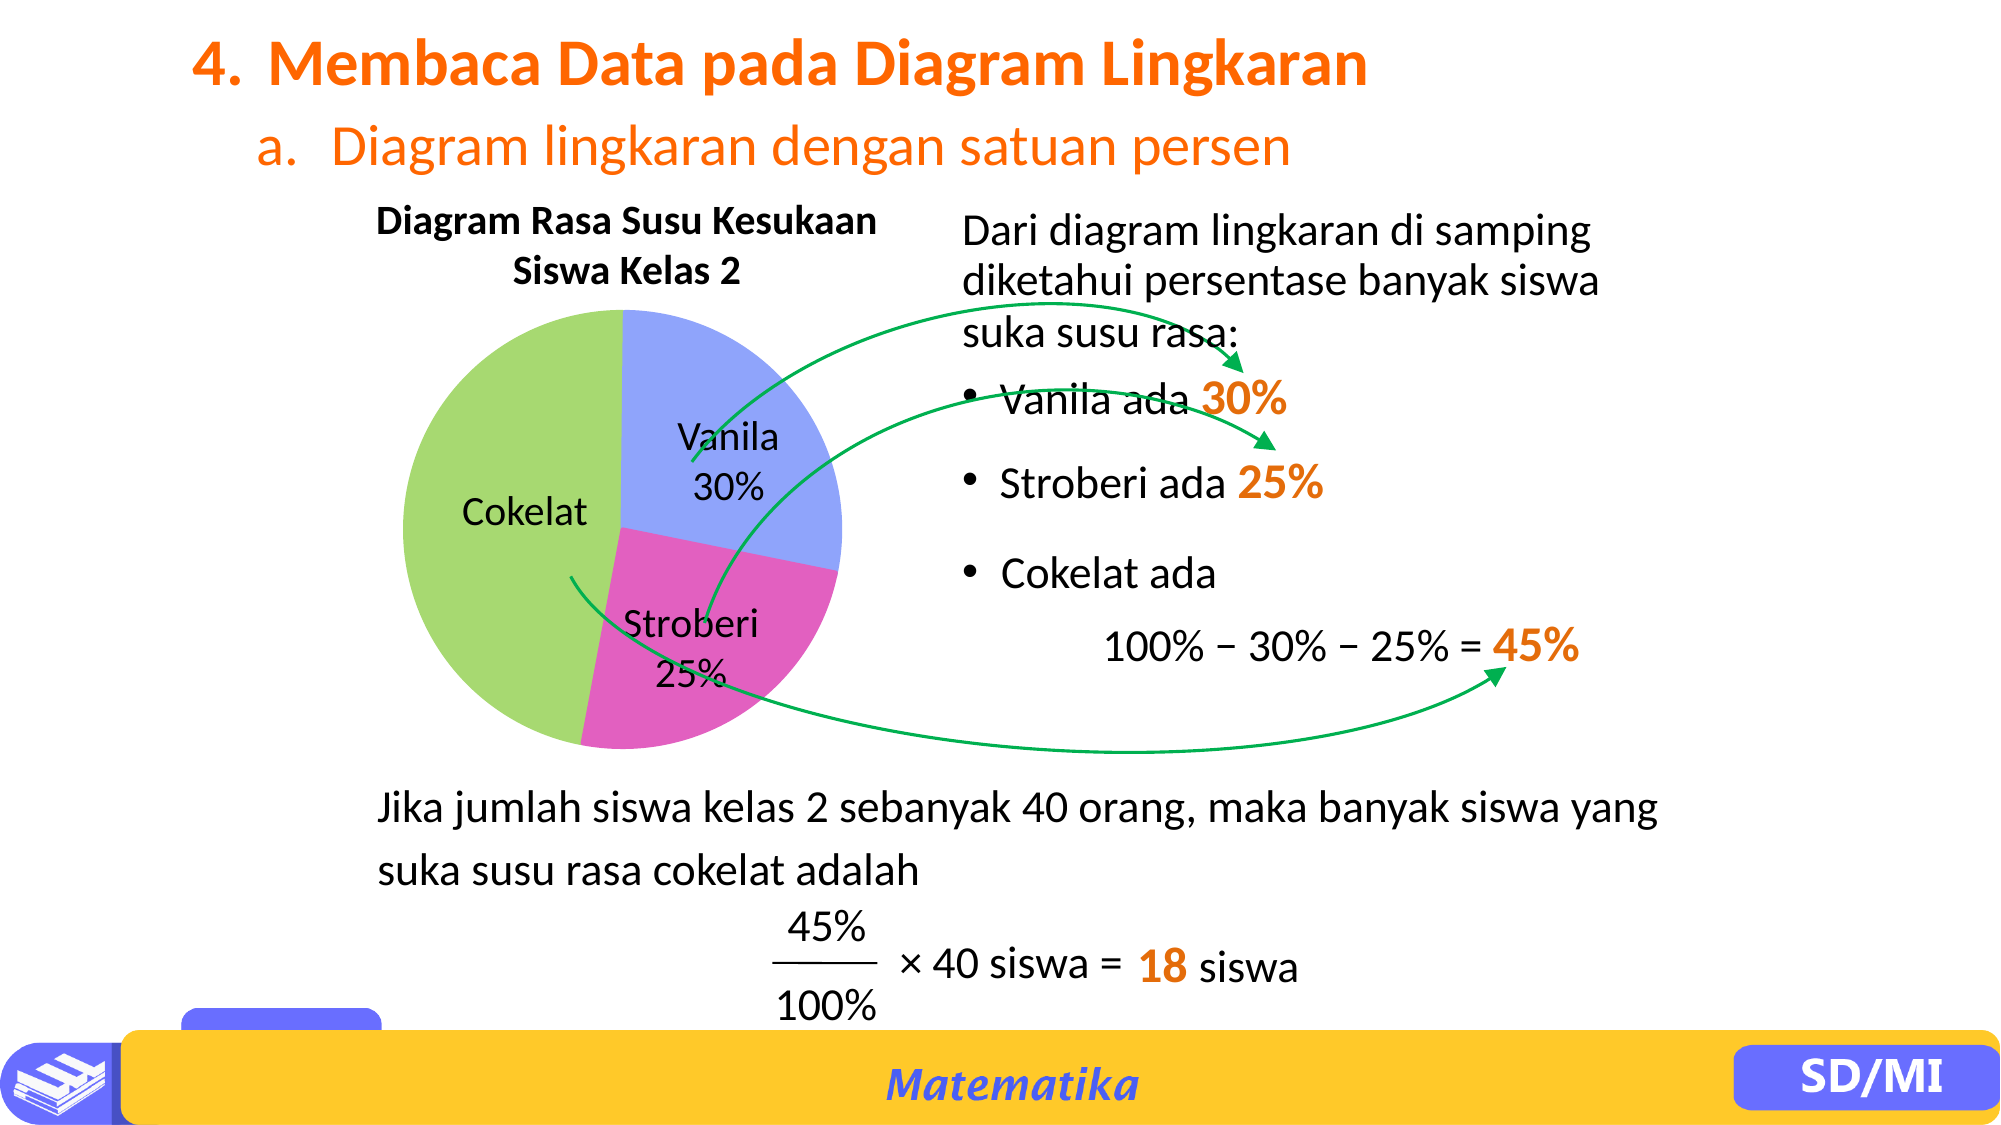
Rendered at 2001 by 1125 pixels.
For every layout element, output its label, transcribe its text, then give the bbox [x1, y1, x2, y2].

text_box [846, 404, 1277, 672]
text_box suka susu rasa: [947, 293, 1750, 364]
text_box 18 siswa [1178, 925, 1335, 1001]
text_box Jika jumlah siswa kelas 2 sebanyak 40 orang, maka banyak siswa yang [362, 755, 1775, 839]
text_box diketahui persentase banyak siswa [947, 242, 1750, 293]
text_box Dari diagram lingkaran di samping [947, 192, 1719, 263]
text_box 100% − 30% − 25% = 45% [1233, 606, 1657, 679]
text_box a. Diagram lingkaran dengan satuan persen [242, 99, 1308, 185]
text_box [404, 311, 841, 748]
text_box [846, 585, 1507, 754]
text_box Diagram Rasa Susu Kesukaan Siswa Kelas 2 [334, 185, 920, 300]
text_box Cokelat ada [1135, 521, 1757, 606]
text_box 4. Membaca Data pada Diagram Lingkaran [177, 11, 1385, 106]
text_box [846, 314, 1244, 499]
text_box Stroberi ada 25% [1208, 441, 1504, 516]
picture [0, 1008, 2000, 1125]
text_box suka susu rasa cokelat adalah [362, 818, 980, 902]
text_box Vanila ada 30% [1177, 364, 1479, 432]
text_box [759, 887, 1173, 1039]
